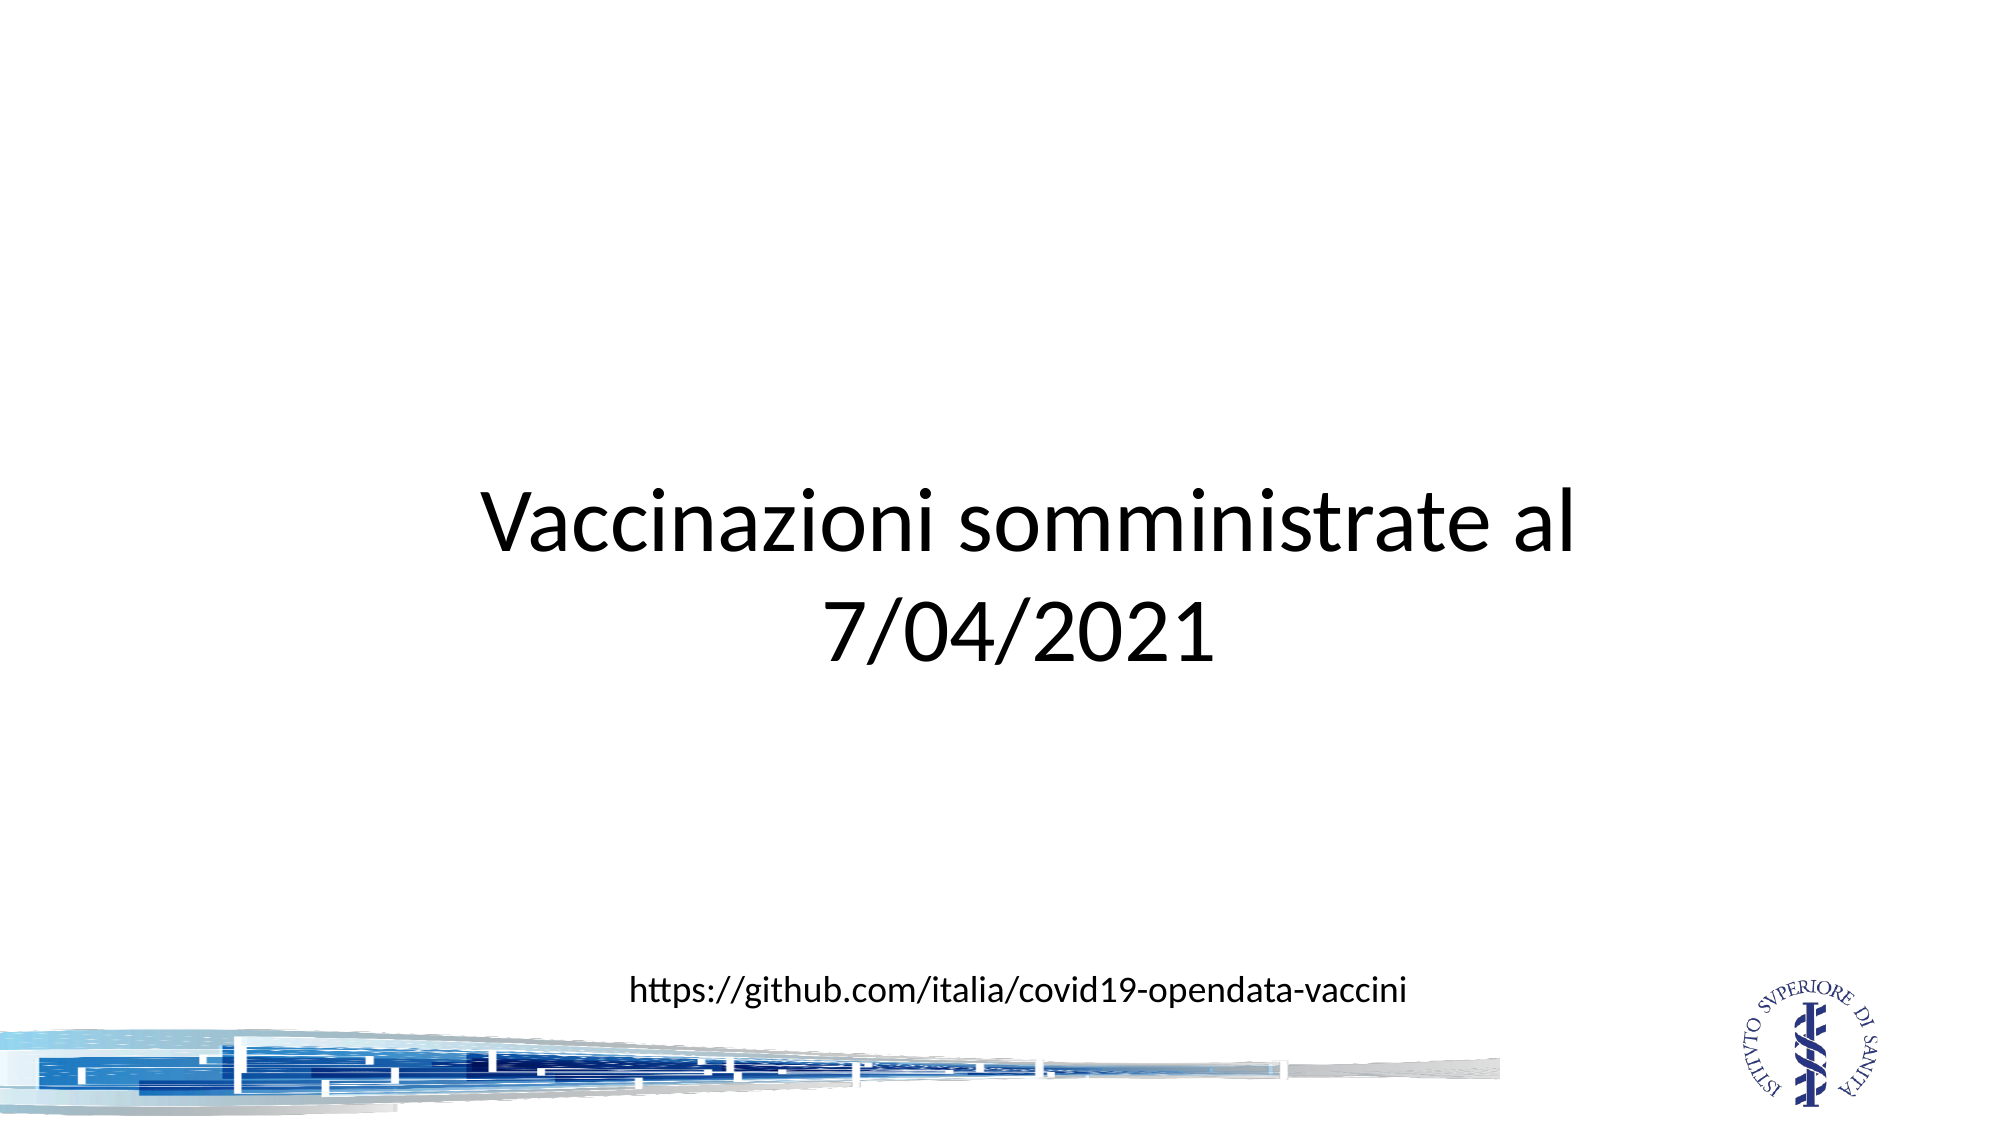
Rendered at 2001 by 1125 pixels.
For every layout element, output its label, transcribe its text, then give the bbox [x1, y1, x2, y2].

picture [1742, 979, 1878, 1107]
text_box Vaccinazioni somministrate al 7/04/2021 [454, 452, 1605, 687]
text_box https://github.com/italia/covid19-opendata-vaccini [614, 957, 1615, 1017]
picture [0, 1001, 1500, 1125]
